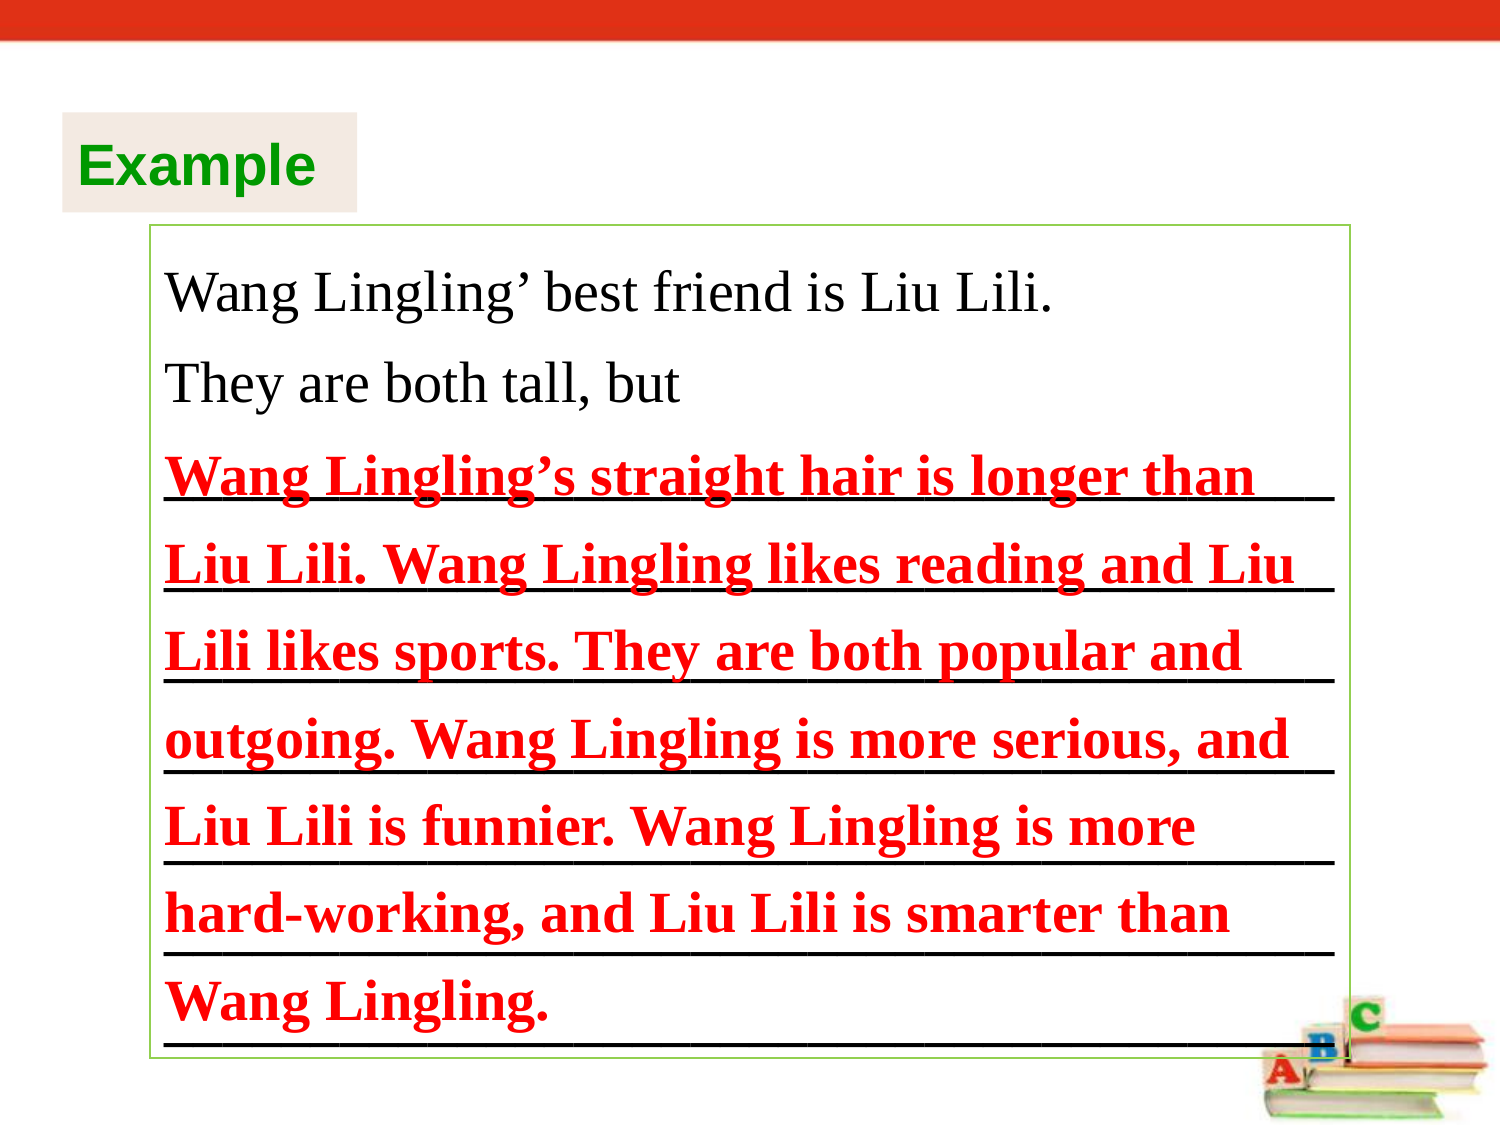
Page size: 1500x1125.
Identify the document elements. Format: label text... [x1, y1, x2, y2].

text_box Wang Lingling’ best friend is Liu Lili. They are both tall, but ________________________________________ ________________________________________ ________________________________________ ________________________________________ ________________________________________ ________________________________________ ________________________________________ [149, 224, 1350, 412]
text_box Example [62, 112, 358, 213]
picture [0, 0, 1500, 1125]
text_box Wang Lingling’ best friend is Liu Lili. They are both tall, but ________________________________________ ________________________________________ ________________________________________ ________________________________________ ________________________________________ ________________________________________ ________________________________________ [149, 1040, 1350, 1058]
text_box Wang Lingling’s straight hair is longer than Liu Lili. Wang Lingling likes reading and Liu Lili likes sports. They are both popular and outgoing. Wang Lingling is more serious, and Liu Lili is funnier. Wang Lingling is more hard-working, and Liu Lili is smarter than Wang Lingling. [149, 412, 1350, 1040]
